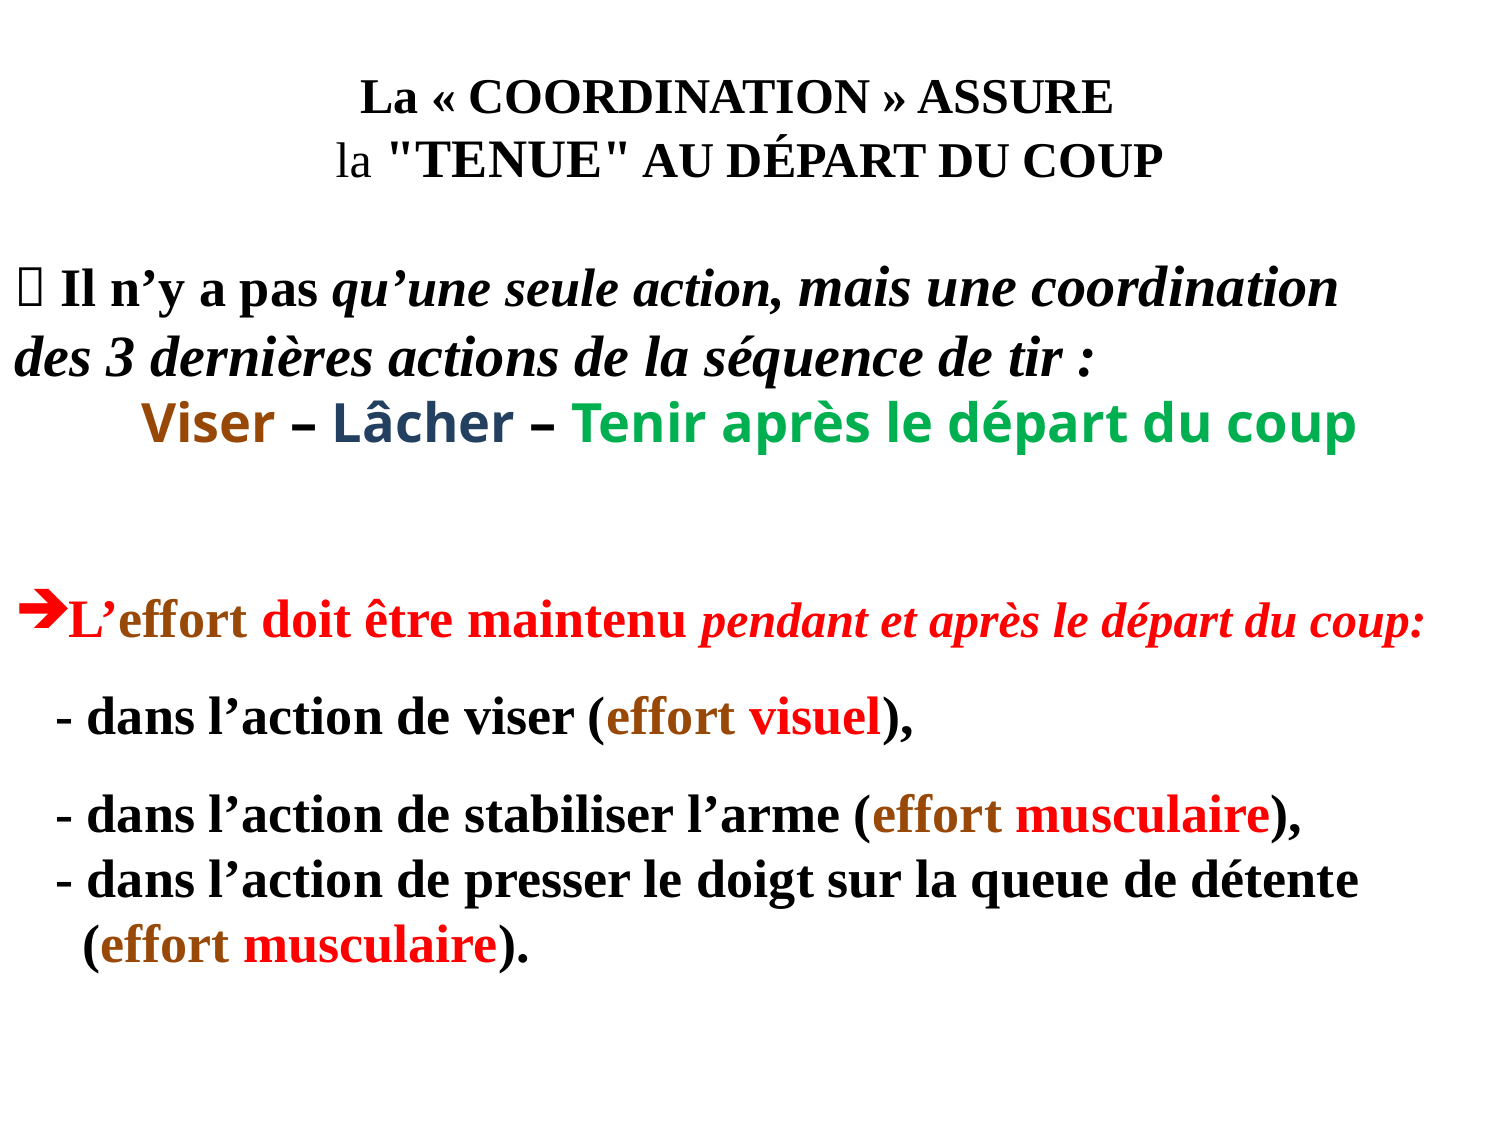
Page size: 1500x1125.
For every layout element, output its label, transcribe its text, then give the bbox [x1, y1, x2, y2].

text_box La « COORDINATION » ASSURE la "TENUE" AU DÉPART DU COUP  Il n’y a pas qu’une seule action, mais une coordination des 3 dernières actions de la séquence de tir : Viser – Lâcher – Tenir après le départ du coup L’effort doit être maintenu pendant et après le départ du coup: - dans l’action de viser (effort visuel), - dans l’action de stabiliser l’arme (effort musculaire), - dans l’action de presser le doigt sur la queue de détente (effort musculaire). [0, 115, 1500, 921]
